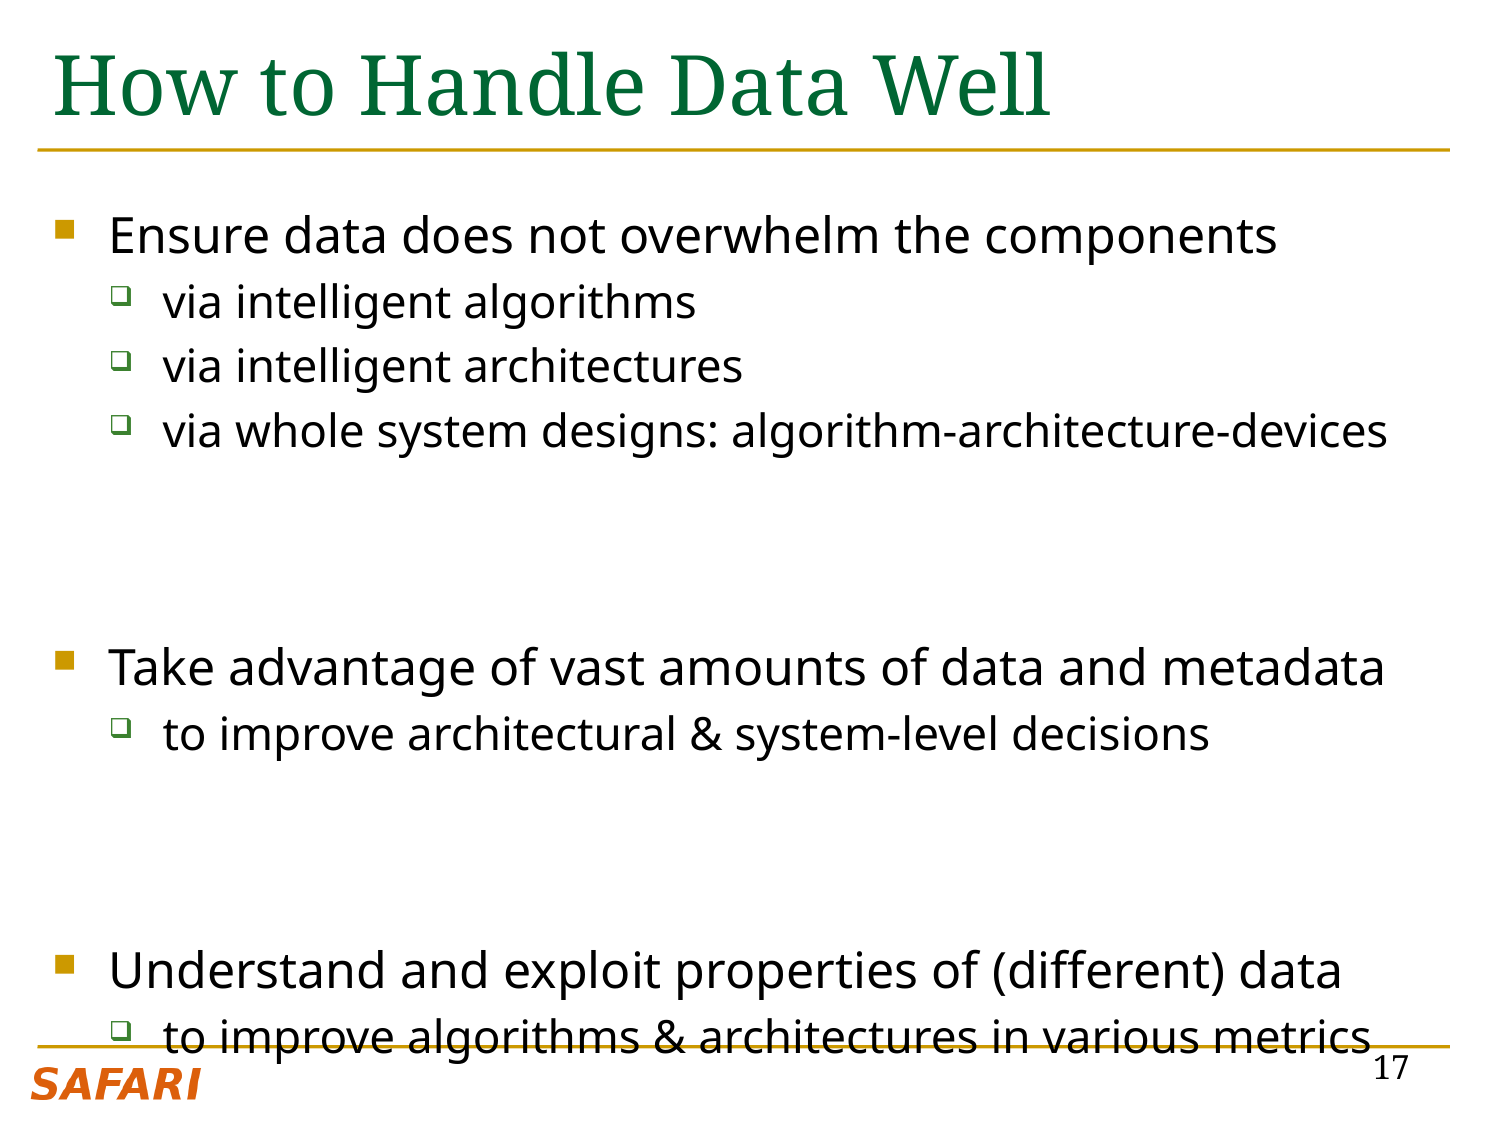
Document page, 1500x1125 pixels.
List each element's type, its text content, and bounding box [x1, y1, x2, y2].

list Ensure data does not overwhelm the components via intelligent algorithms via intelligent architectures via whole system designs: algorithm-architecture-devices Take advantage of vast amounts of data and metadata to improve architectural & system-level decisions Understand and exploit properties of (different) data to improve algorithms & architectures in various metrics [37, 196, 1451, 997]
picture [29, 1058, 207, 1110]
slide_number 17 [1074, 1023, 1426, 1100]
title How to Handle Data Well [37, 24, 1451, 196]
